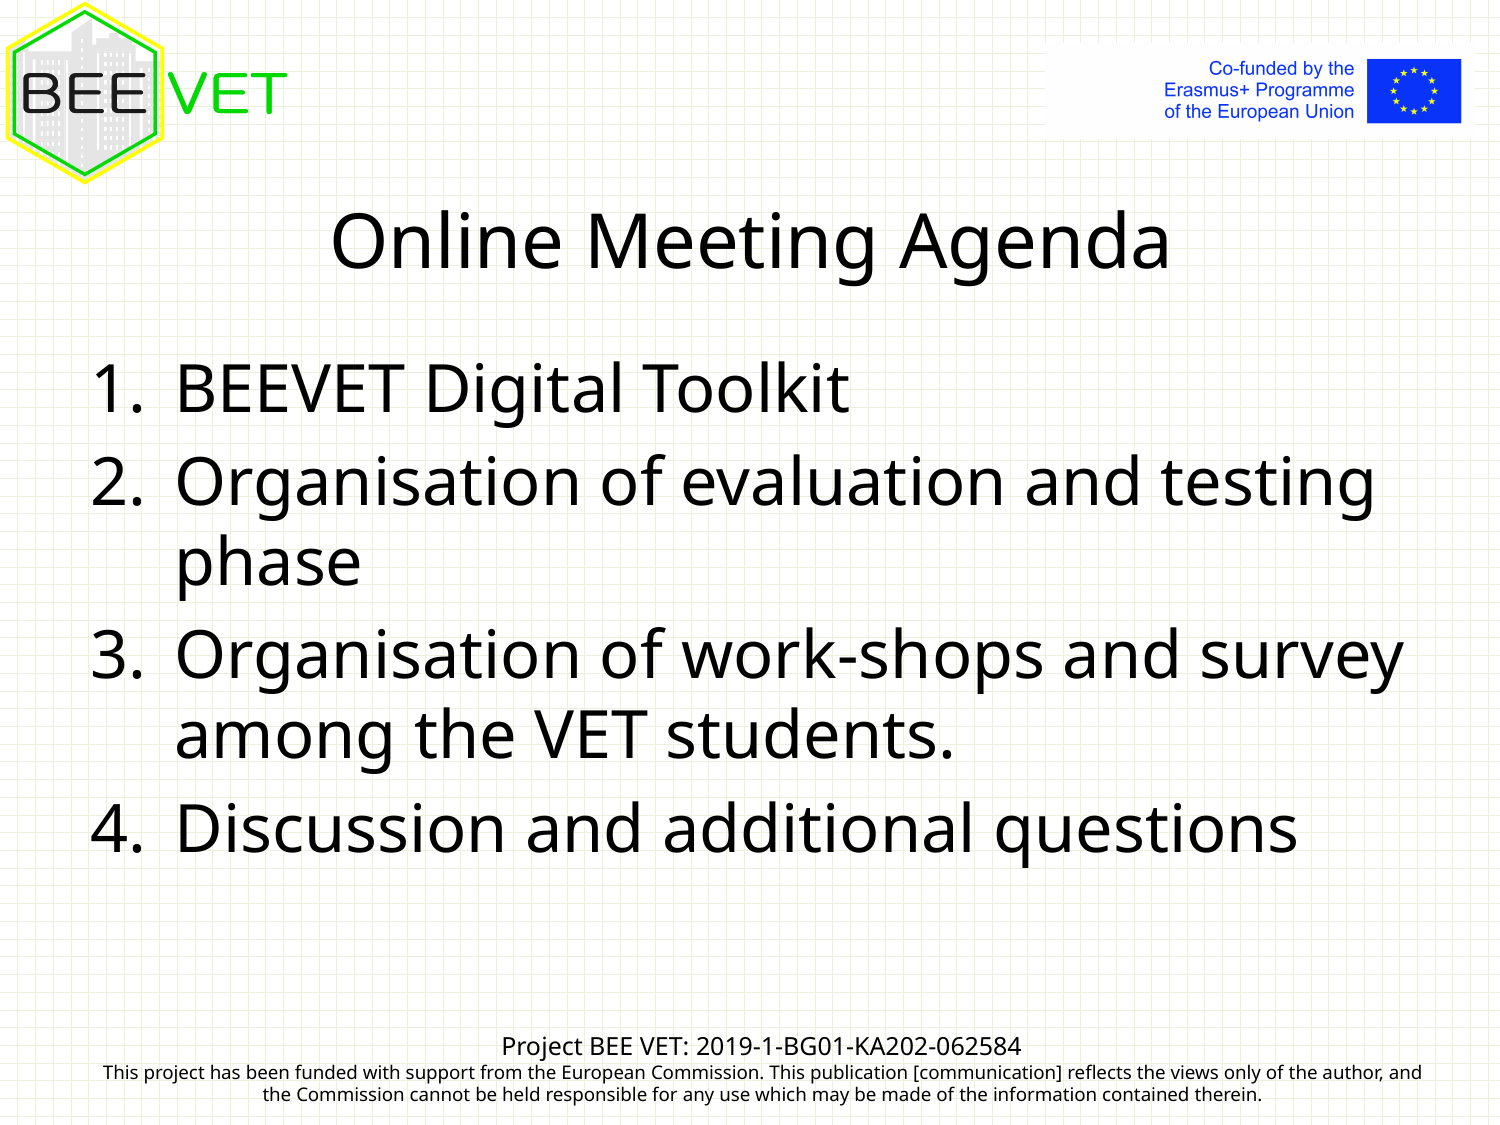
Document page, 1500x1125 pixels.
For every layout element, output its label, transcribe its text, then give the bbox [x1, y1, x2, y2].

list BEEVET Digital Toolkit Organisation of evaluation and testing phase Organisation of work-shops and survey among the VET students. Discussion and additional questions [75, 338, 1425, 1005]
picture [1045, 43, 1476, 139]
title Online Meeting Agenda [76, 184, 1427, 292]
